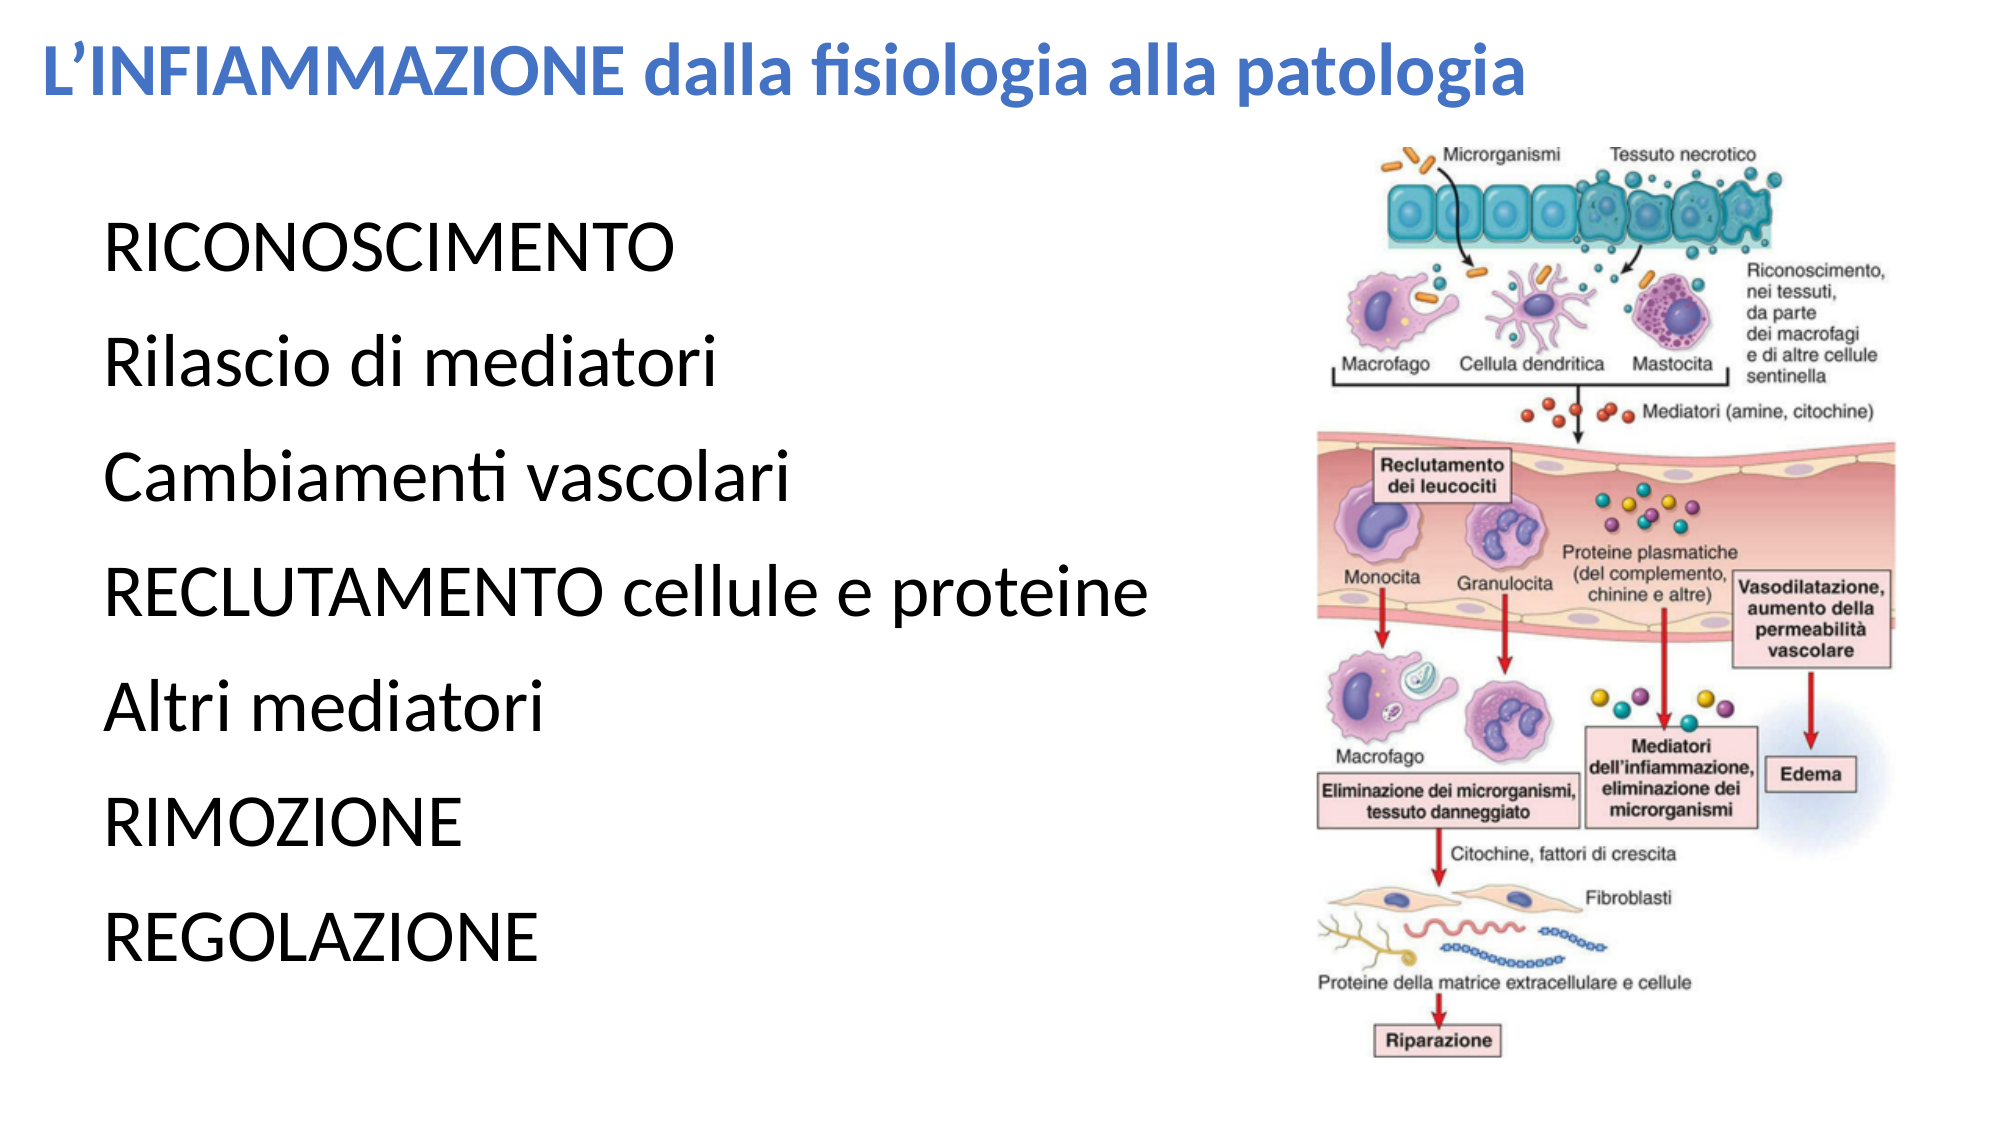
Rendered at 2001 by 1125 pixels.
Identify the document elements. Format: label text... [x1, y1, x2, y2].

text_box L’INFIAMMAZIONE dalla fisiologia alla patologia [28, 12, 1636, 118]
text_box RICONOSCIMENTO Rilascio di mediatori Cambiamenti vascolari RECLUTAMENTO cellule e proteine Altri mediatori RIMOZIONE REGOLAZIONE [88, 189, 1203, 985]
picture [1303, 147, 1915, 1061]
